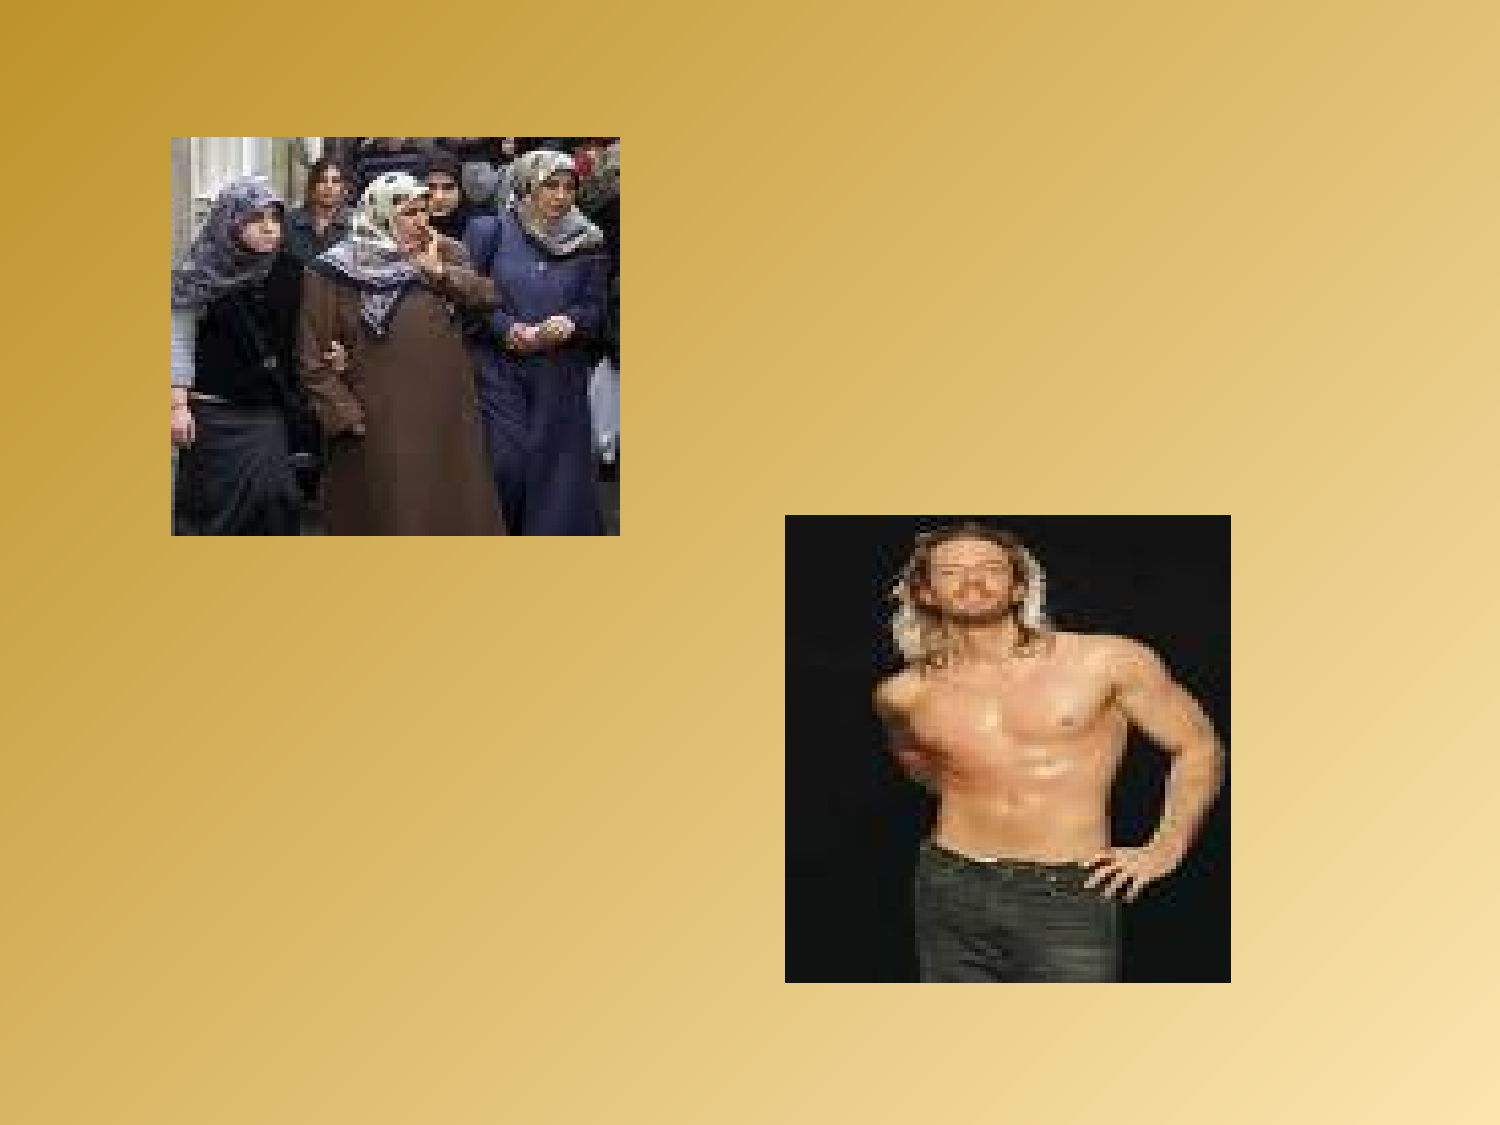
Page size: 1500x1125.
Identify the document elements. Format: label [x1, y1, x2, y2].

picture [785, 515, 1231, 983]
picture [170, 136, 621, 536]
